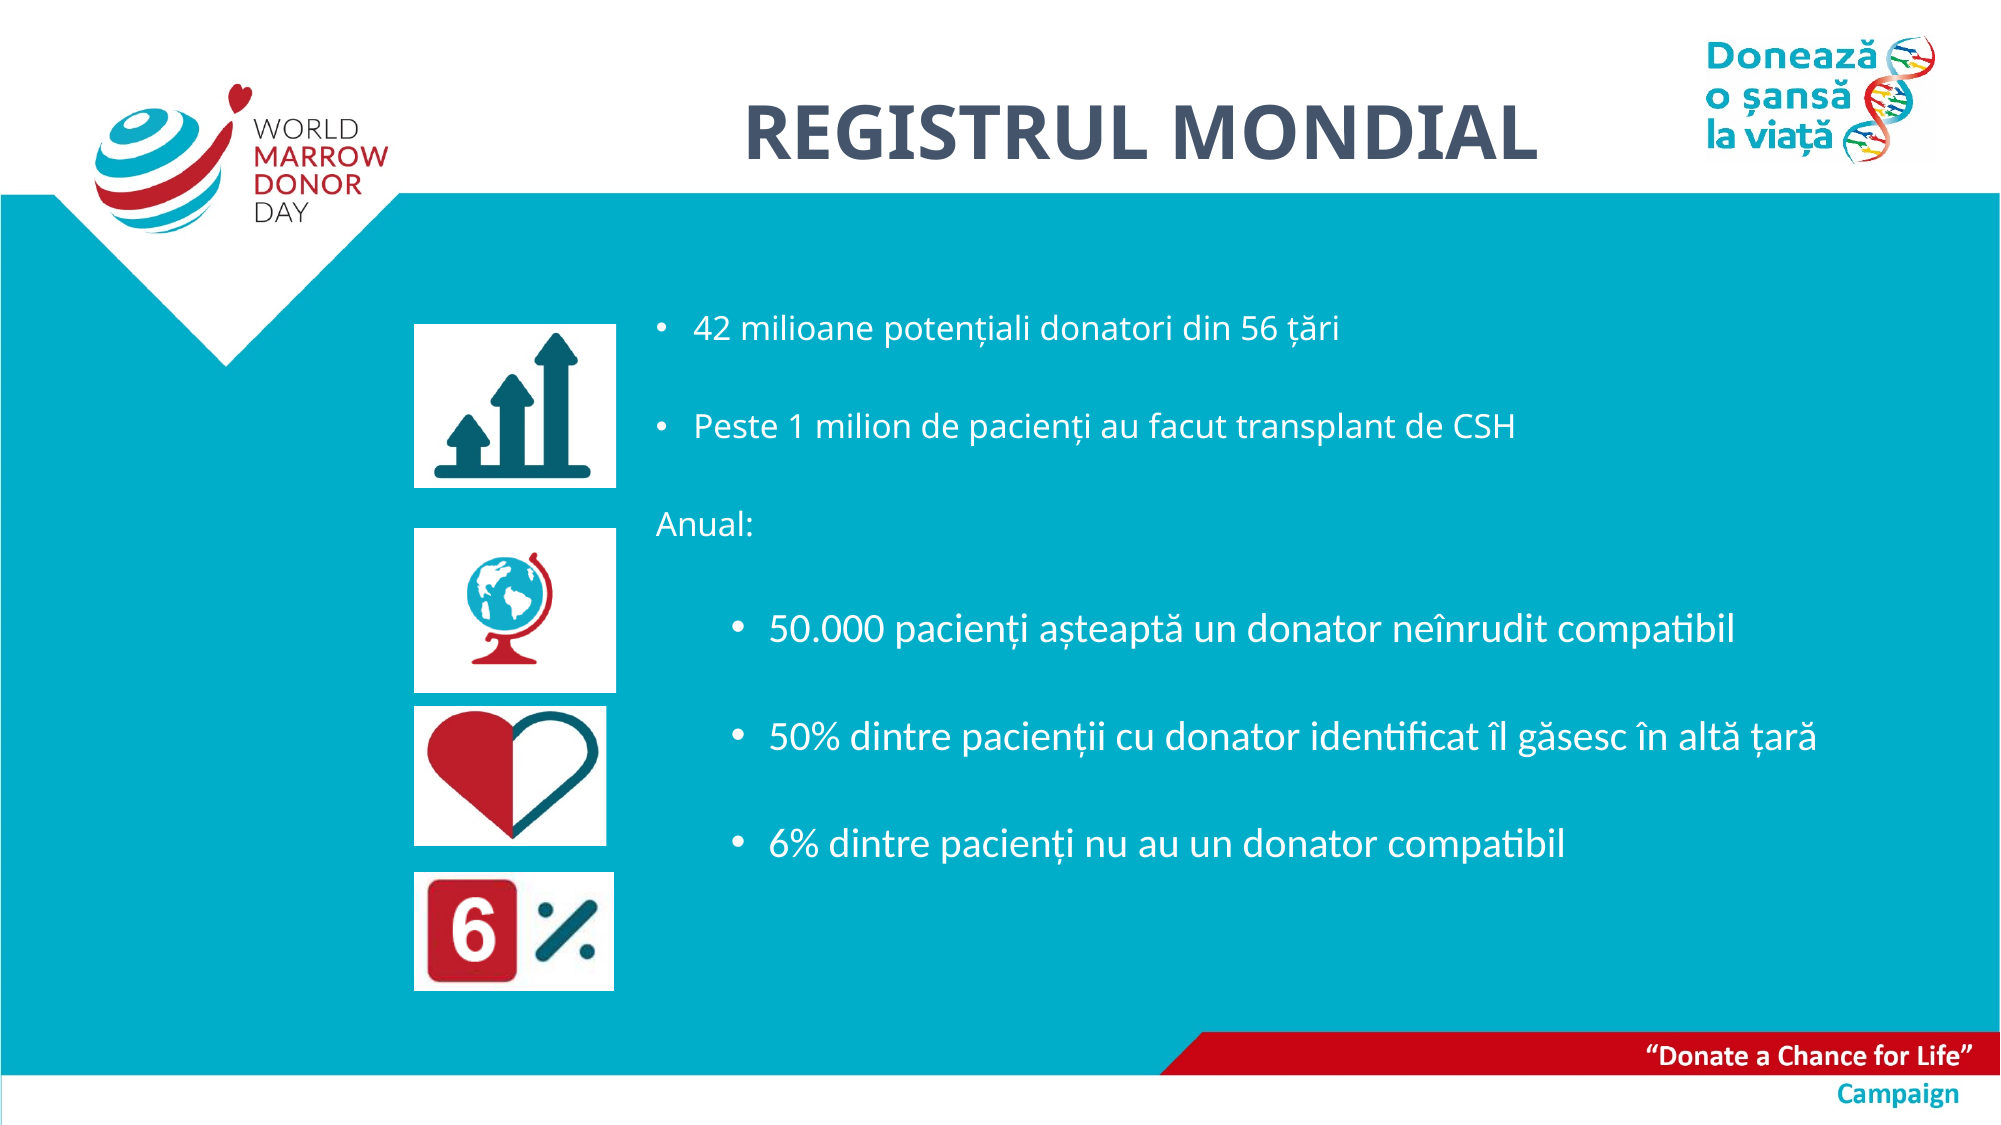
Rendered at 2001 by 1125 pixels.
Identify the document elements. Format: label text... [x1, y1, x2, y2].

list 42 milioane potențiali donatori din 56 țări Peste 1 milion de pacienți au facut transplant de CSH Anual: 50.000 pacienți așteaptă un donator neînrudit compatibil 50% dintre pacienții cu donator identificat îl găsesc în altă țară 6% dintre pacienți nu au un donator compatibil [640, 304, 1969, 1029]
text_box REGISTRUL DONATORILOR DIN ROMÂNIA REGISTRUL MONDIAL [414, 0, 1869, 182]
picture [0, 0, 2000, 1125]
